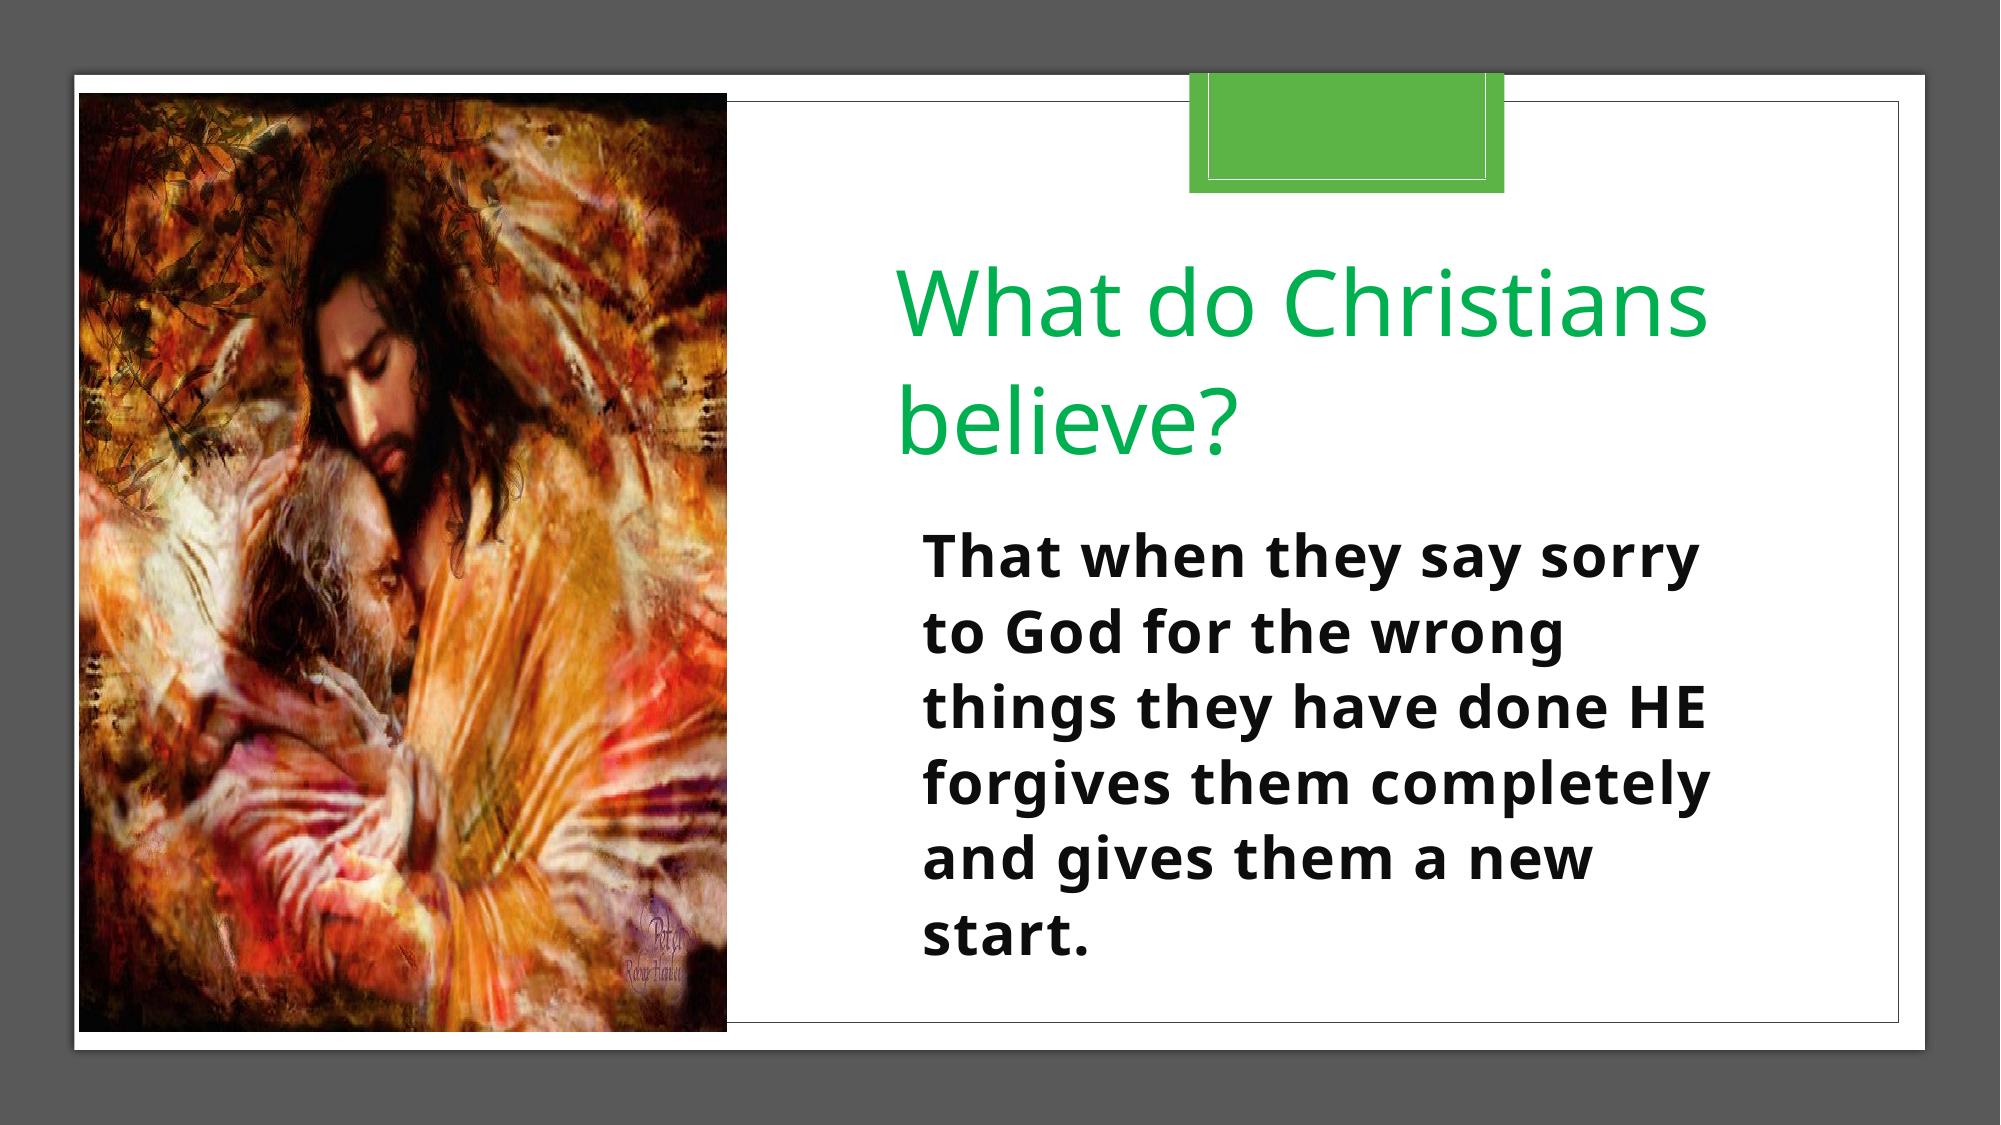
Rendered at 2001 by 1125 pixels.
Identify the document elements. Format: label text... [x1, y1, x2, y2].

text_box What do Christians believe? [880, 229, 1760, 481]
text_box [74, 74, 1925, 1050]
picture [79, 93, 727, 1032]
text_box [731, 101, 1899, 1023]
text_box [1188, 72, 1505, 194]
subtitle That when they say sorry to God for the wrong things they have done HE forgives them completely and gives them a new start. [907, 506, 1787, 979]
